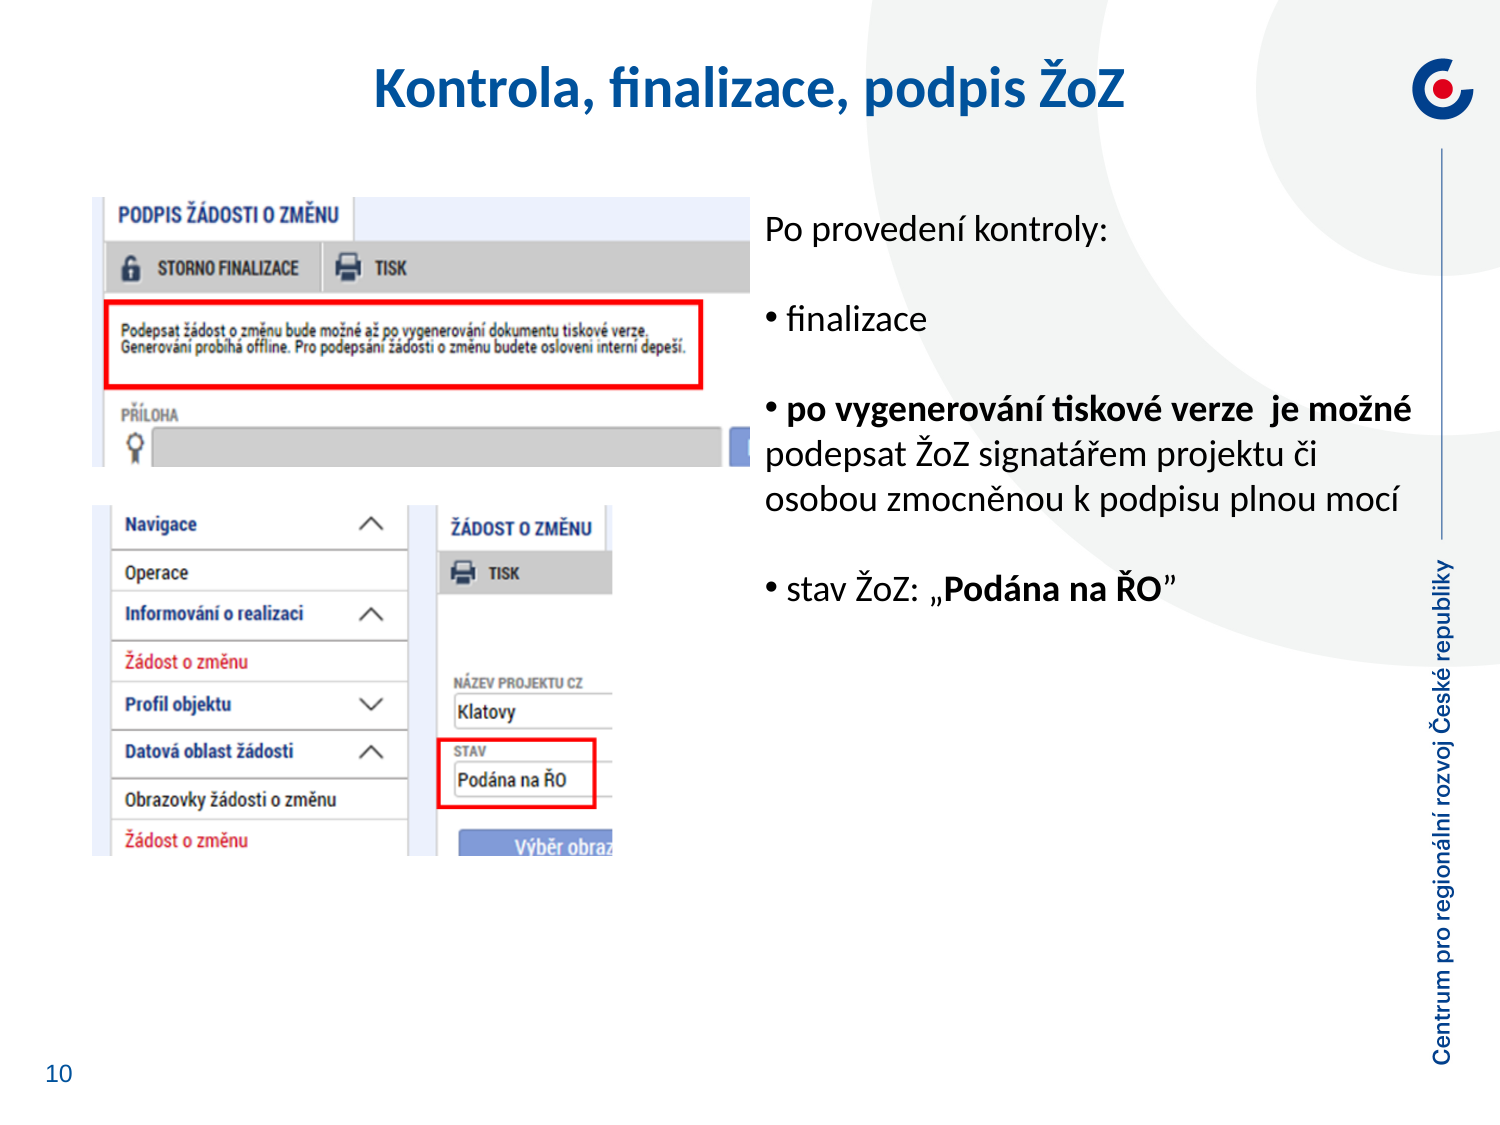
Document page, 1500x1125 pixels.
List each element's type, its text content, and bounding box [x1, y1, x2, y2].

slide_number 10 [30, 1042, 113, 1103]
text_box Po provedení kontroly: finalizace po vygenerování tiskové verze je možné podepsat ŽoZ signatářem projektu či osobou zmocněnou k podpisu plnou mocí stav ŽoZ: „Podána na ŘO” [749, 196, 1500, 677]
text_box Kontrola, finalizace, podpis ŽoZ [286, 41, 1214, 126]
picture [0, 0, 1500, 1125]
